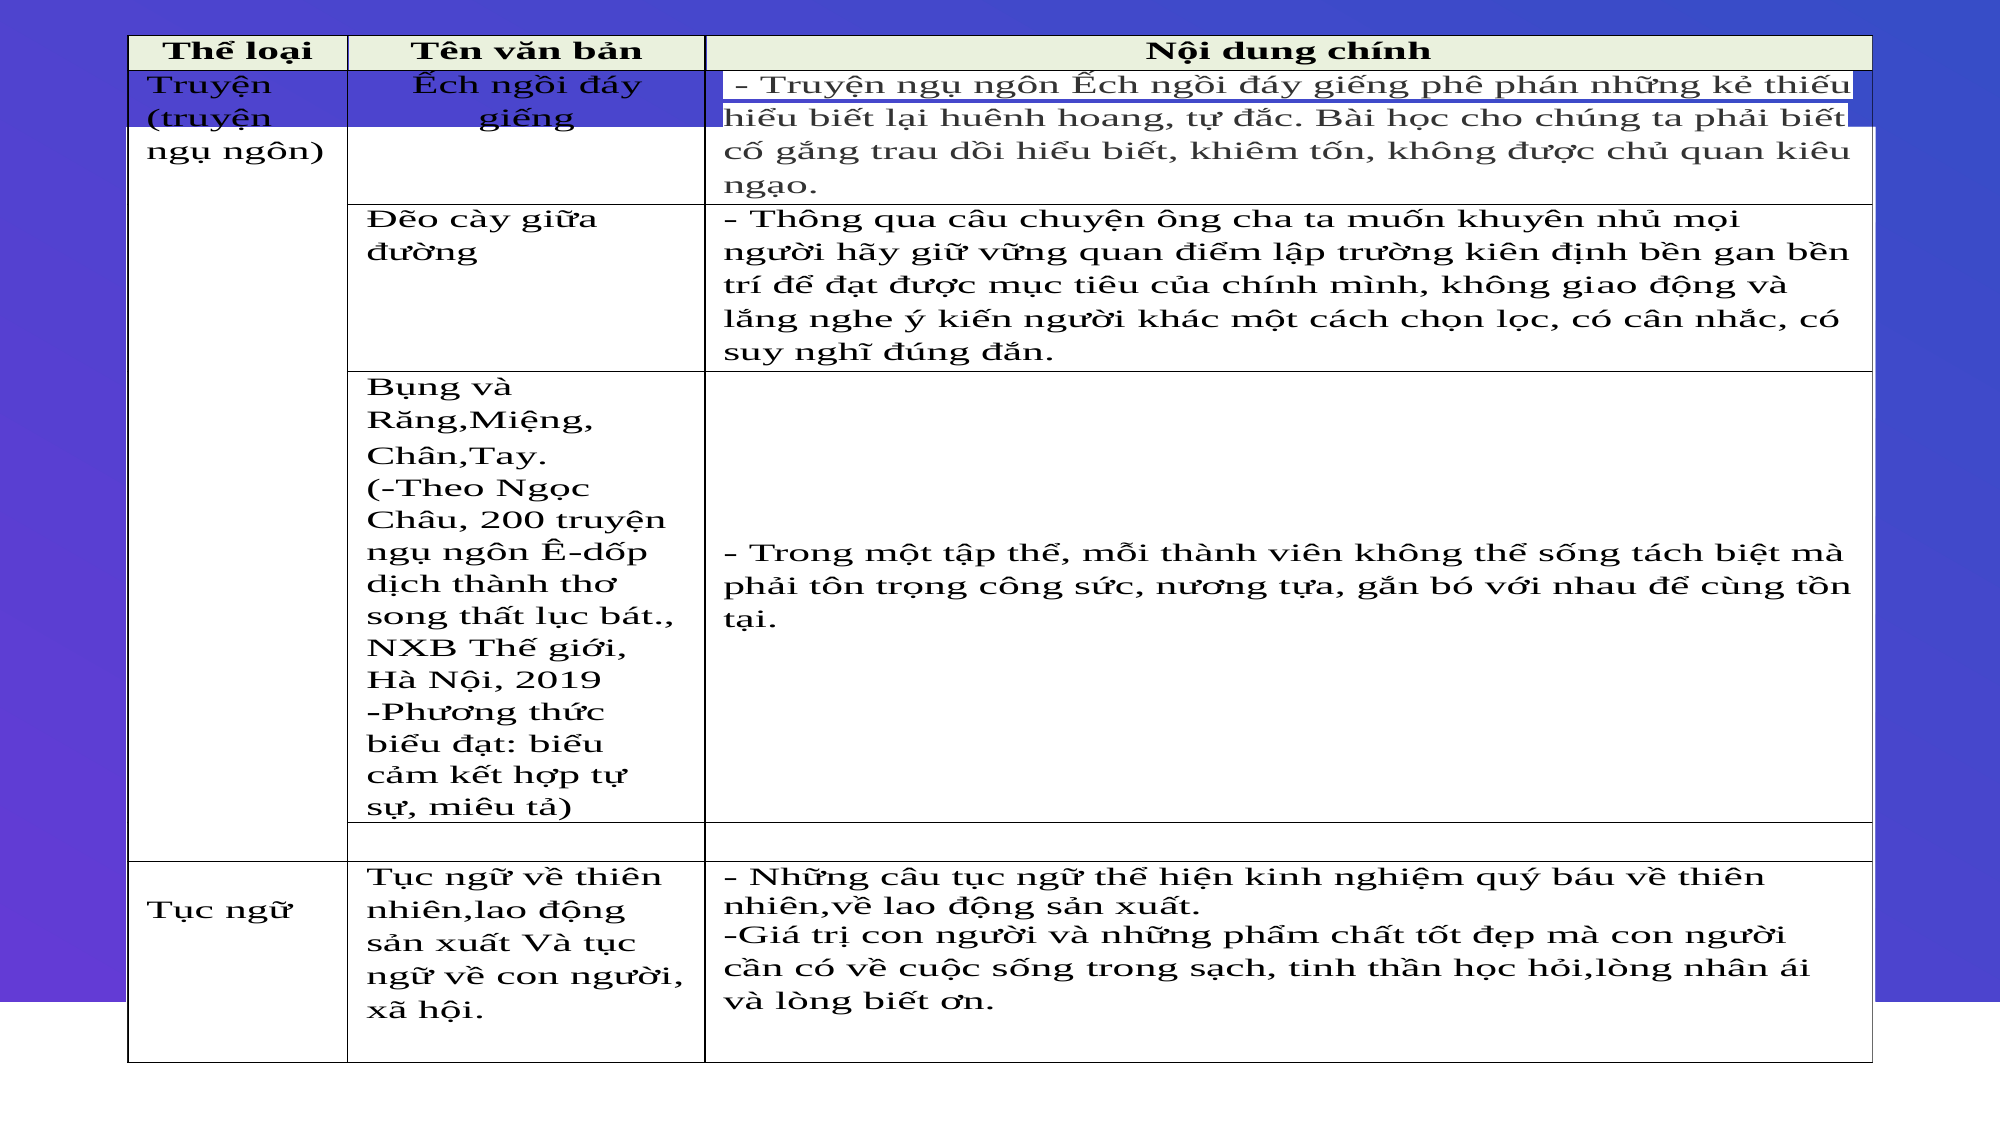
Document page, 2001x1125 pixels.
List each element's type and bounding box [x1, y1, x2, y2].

picture [127, 35, 1873, 1090]
